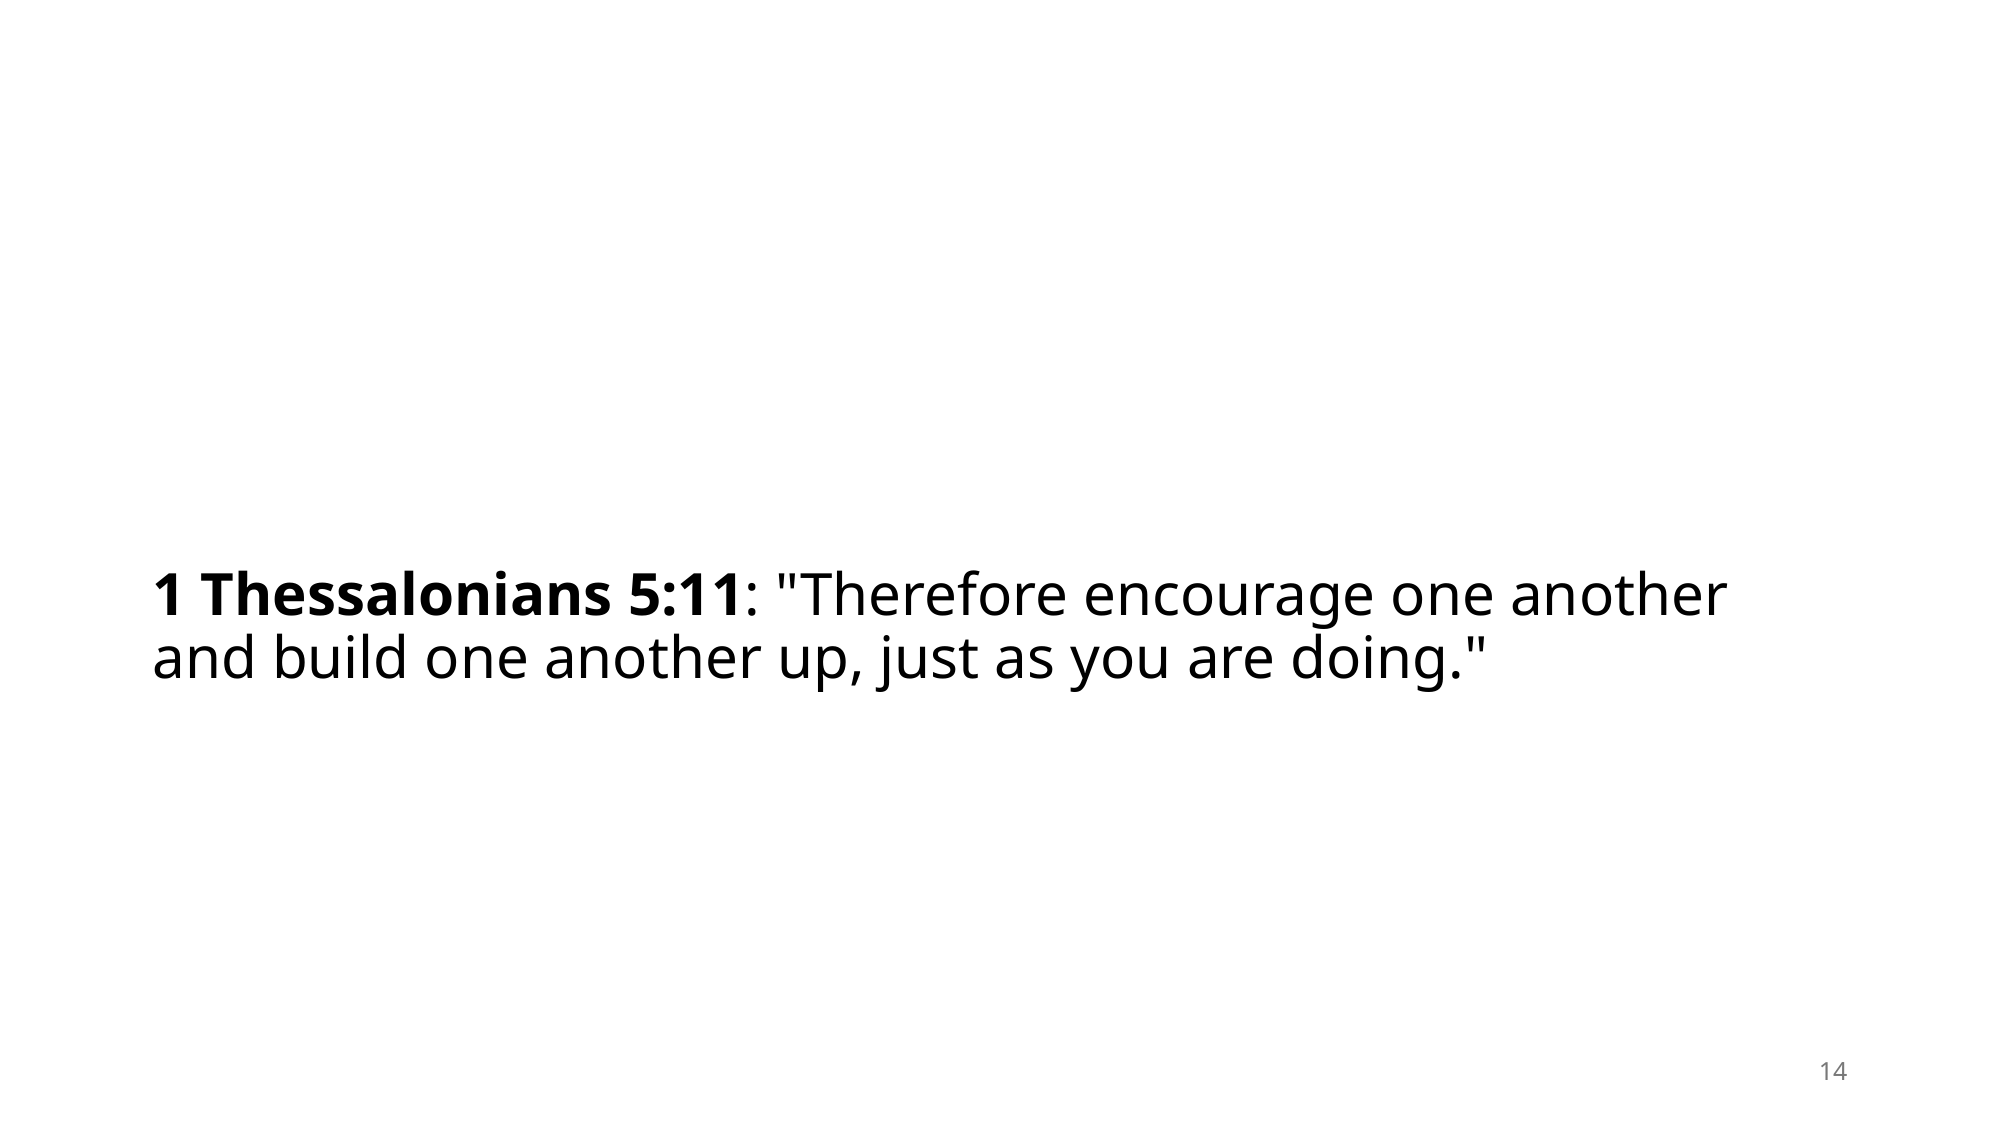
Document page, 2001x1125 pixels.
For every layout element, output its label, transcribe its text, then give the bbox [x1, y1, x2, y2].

list 1 Thessalonians 5:11: "Therefore encourage one another and build one another up, just as you are doing." [137, 299, 1863, 1014]
slide_number 14 [1412, 1042, 1863, 1103]
